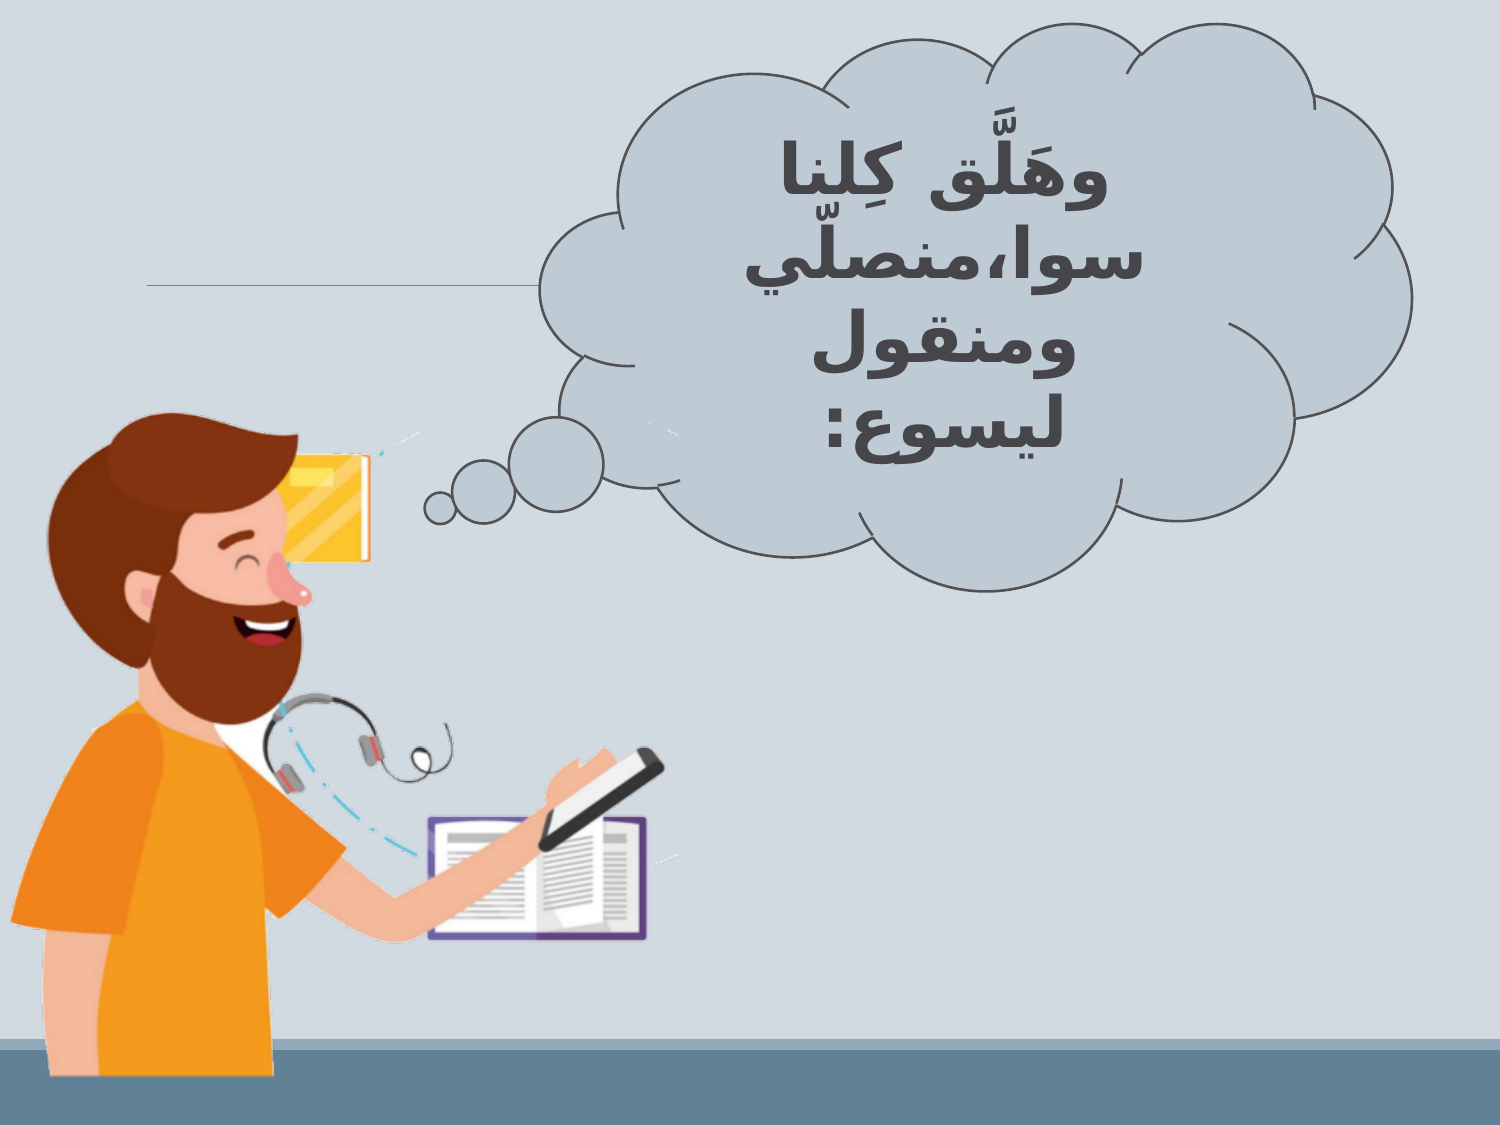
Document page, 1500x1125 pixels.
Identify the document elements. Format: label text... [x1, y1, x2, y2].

text_box وهَلَّق كِلنا سوا،منصلّي ومنقول ليسوع: [538, 22, 1414, 593]
picture [0, 393, 680, 1077]
